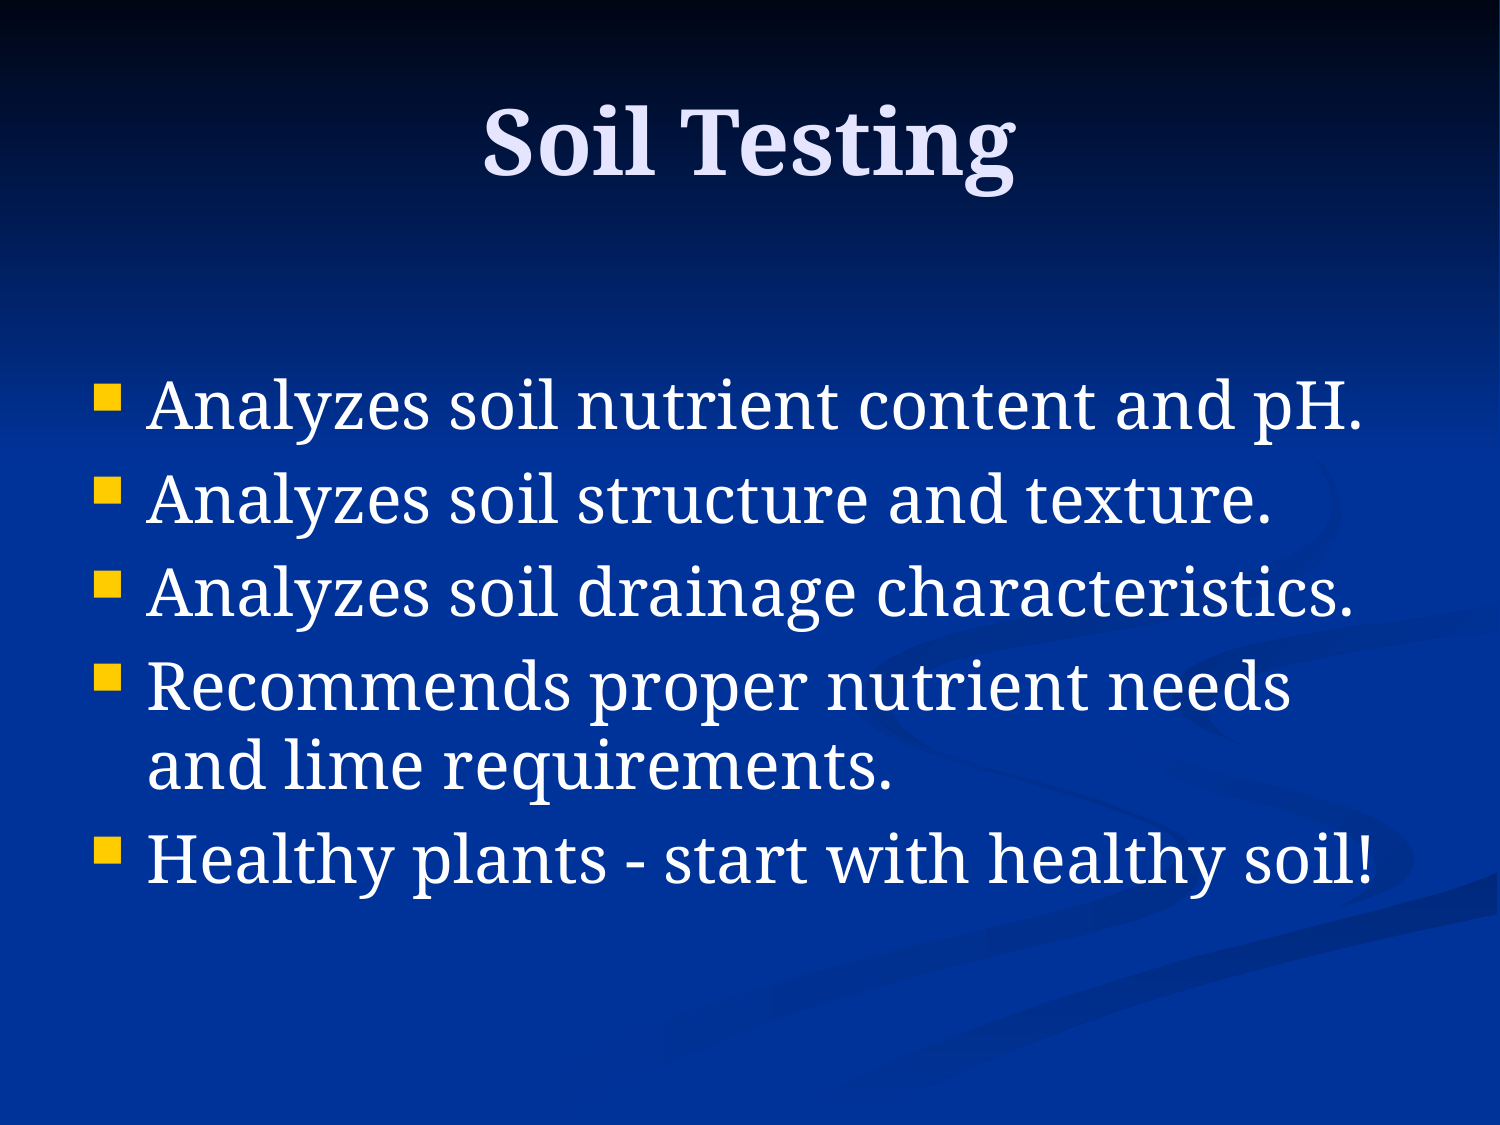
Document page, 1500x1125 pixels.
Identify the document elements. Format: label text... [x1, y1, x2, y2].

title Soil Testing [75, 45, 1425, 233]
list Analyzes soil nutrient content and pH. Analyzes soil structure and texture. Analyzes soil drainage characteristics. Recommends proper nutrient needs and lime requirements. Healthy plants - start with healthy soil! [75, 262, 1425, 1005]
